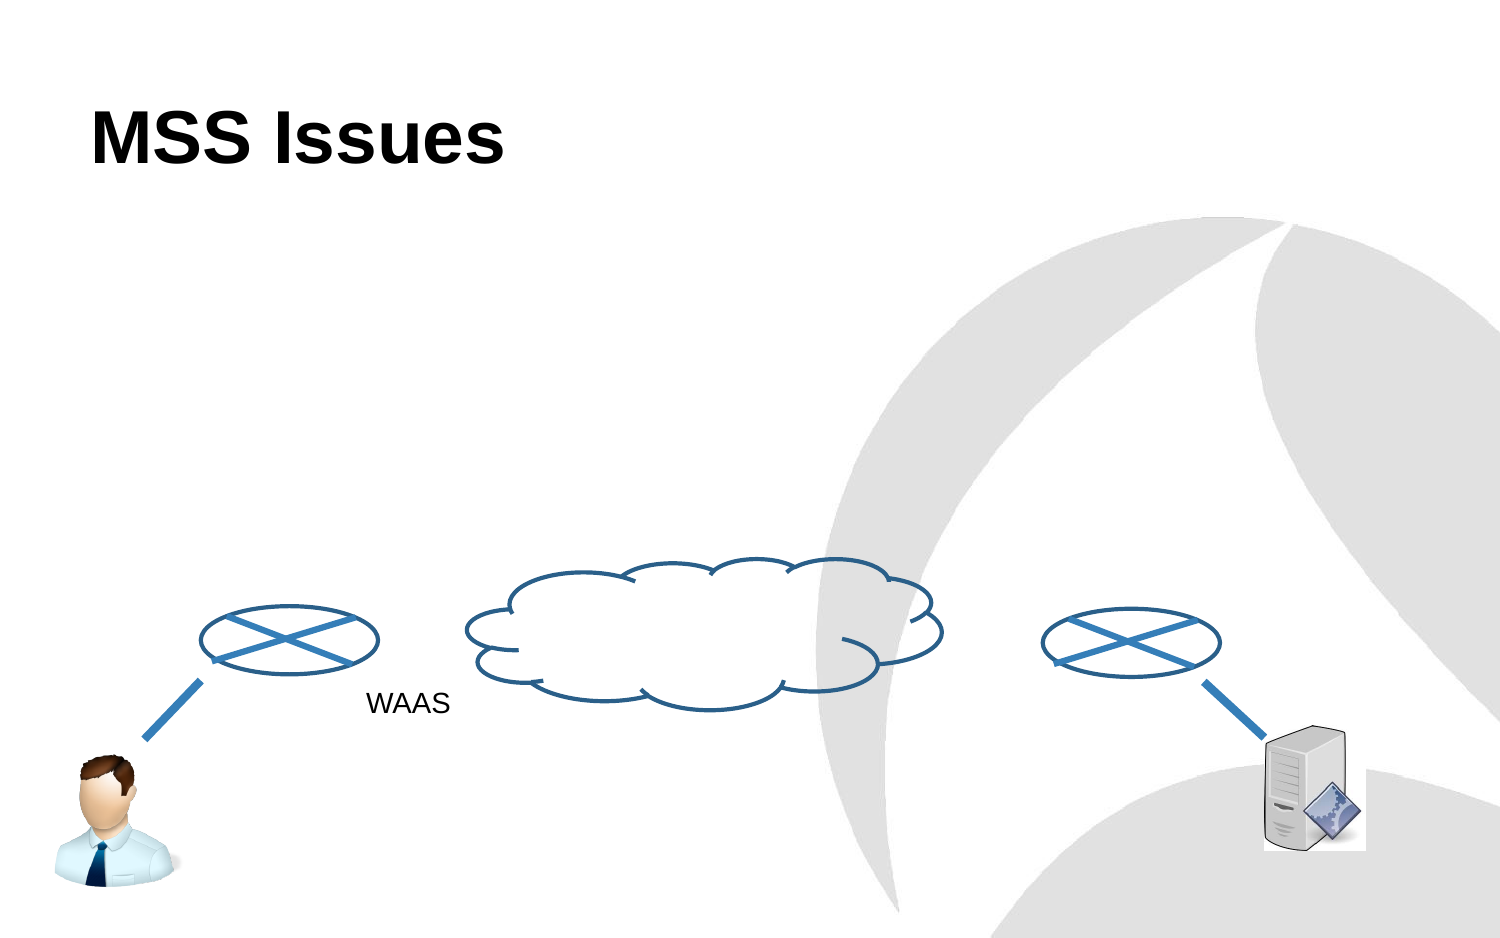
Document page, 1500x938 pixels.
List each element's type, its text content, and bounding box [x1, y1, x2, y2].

text_box WAAS [351, 676, 466, 727]
text_box [1071, 606, 1196, 617]
text_box [1198, 618, 1223, 666]
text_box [211, 617, 357, 662]
picture [0, 0, 1500, 938]
text_box [356, 615, 381, 663]
text_box [1040, 628, 1048, 658]
text_box [464, 556, 944, 713]
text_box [1053, 619, 1198, 665]
text_box [198, 625, 206, 655]
text_box [1089, 675, 1174, 680]
text_box [229, 604, 353, 614]
title MSS Issues [75, 37, 1425, 194]
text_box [1203, 681, 1265, 738]
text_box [144, 680, 201, 740]
text_box [250, 673, 329, 677]
